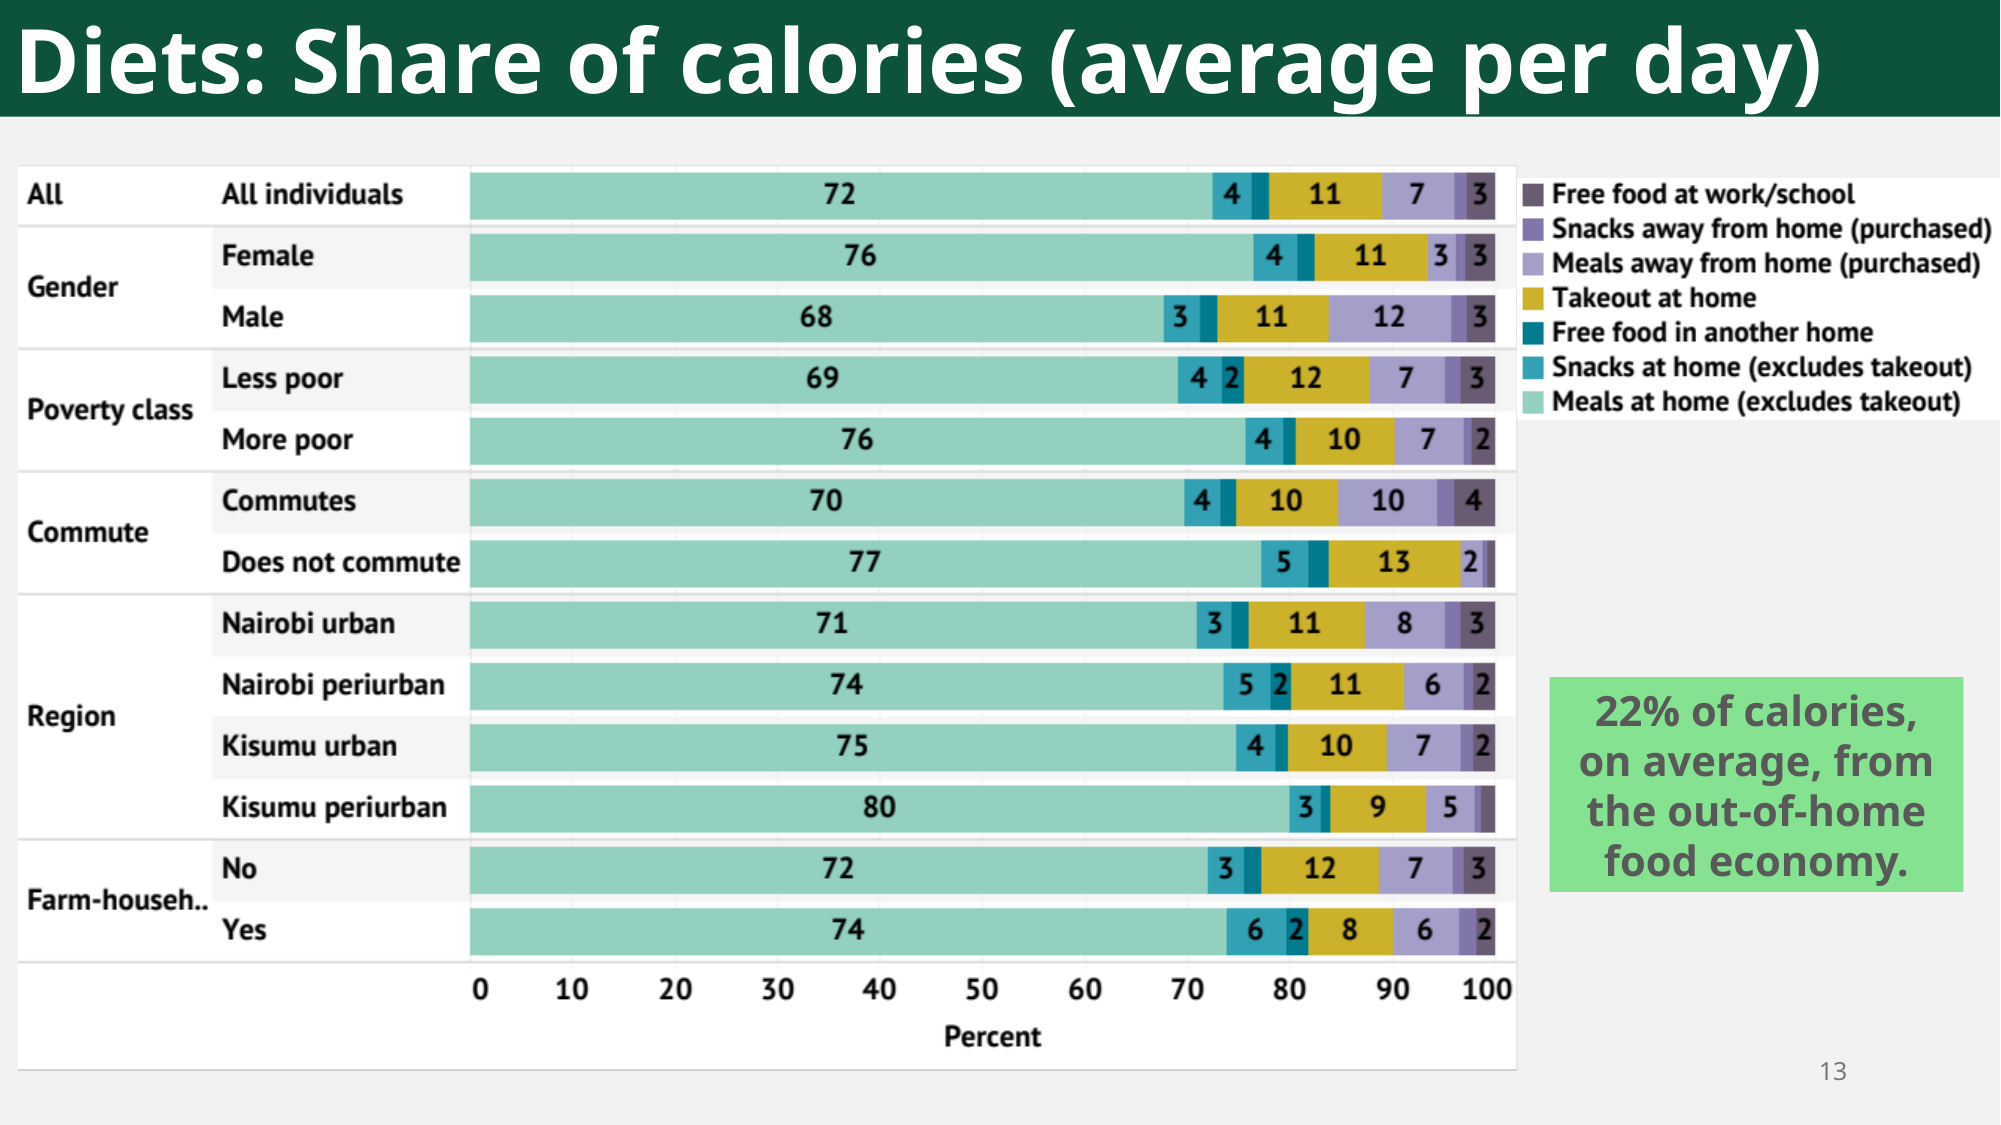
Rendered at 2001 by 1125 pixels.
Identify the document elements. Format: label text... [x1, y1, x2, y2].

text_box Diets: Share of calories (average per day) [0, 0, 2000, 118]
slide_number 13 [1412, 1042, 1863, 1103]
picture [17, 164, 2000, 1074]
text_box 22% of calories, on average, from the out-of-home food economy. [1549, 677, 1964, 892]
